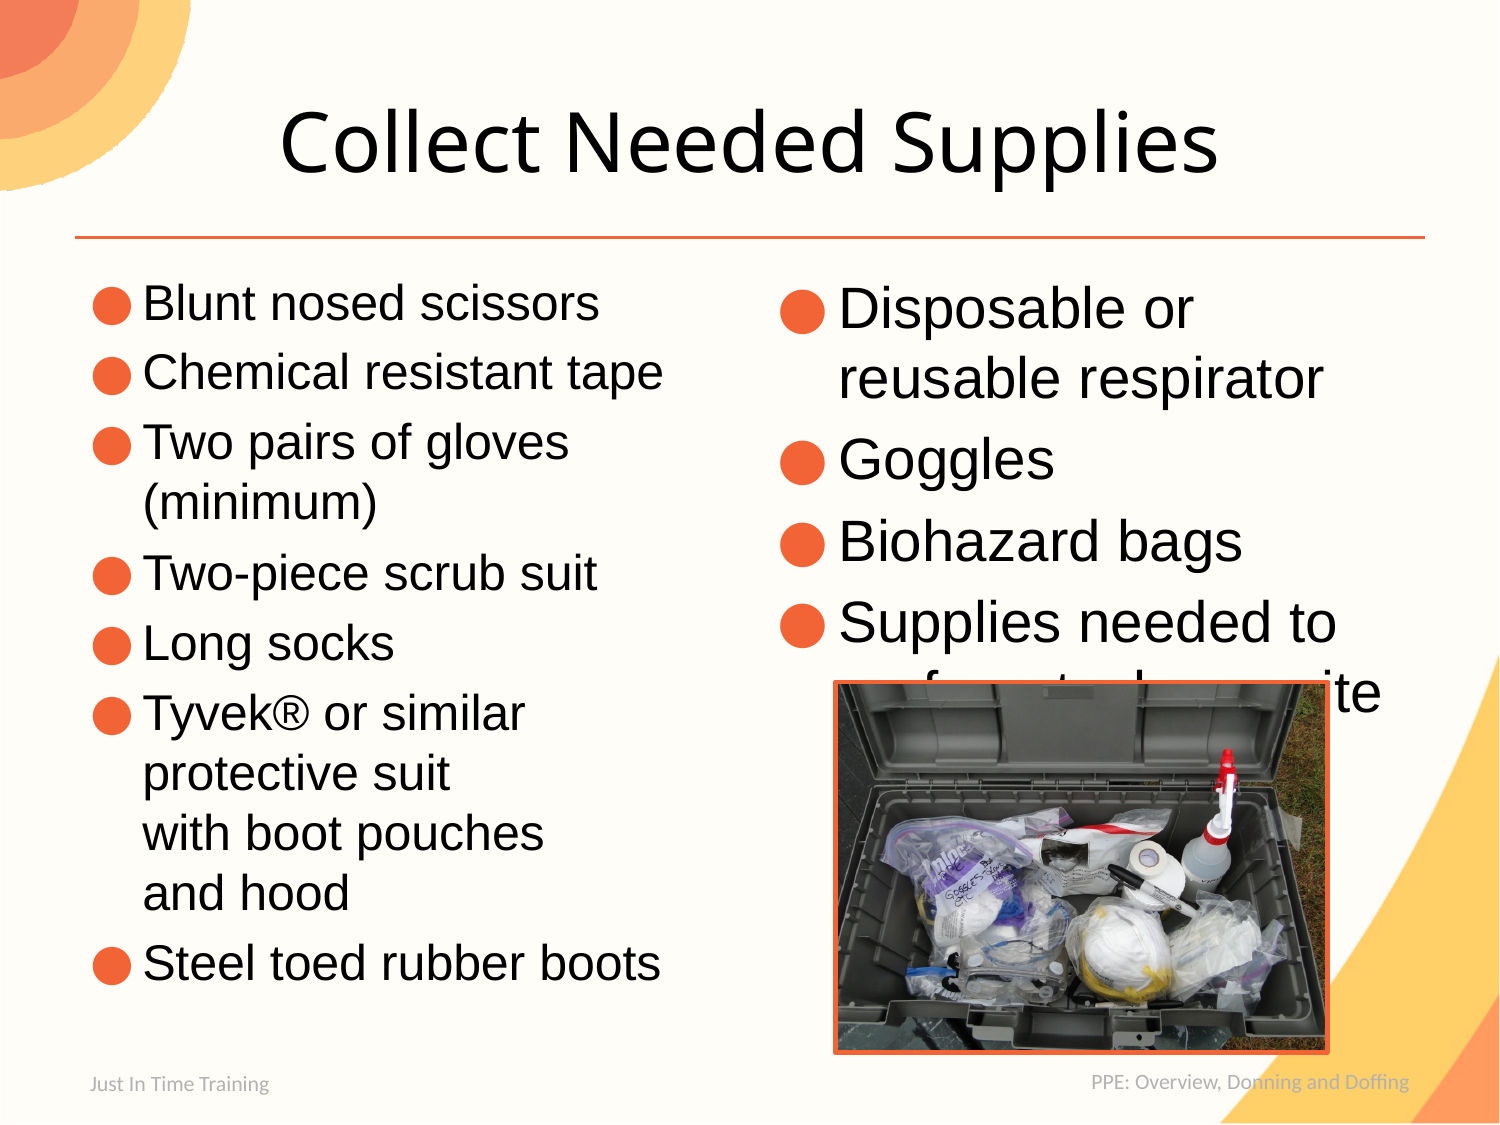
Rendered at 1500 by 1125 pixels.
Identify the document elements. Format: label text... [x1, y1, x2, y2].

list Disposable or reusable respirator Goggles Biohazard bags Supplies needed to perform tasks on-site [762, 262, 1425, 1005]
slide_number Just In Time Training [75, 1062, 425, 1103]
list Blunt nosed scissors Chemical resistant tape Two pairs of gloves (minimum) Two-piece scrub suit Long socks Tyvek® or similar protective suit with boot pouches and hood Steel toed rubber boots [75, 262, 738, 1005]
picture [0, 0, 1500, 1125]
footer PPE: Overview, Donning and Doffing [950, 1062, 1425, 1100]
title Collect Needed Supplies [75, 45, 1425, 233]
